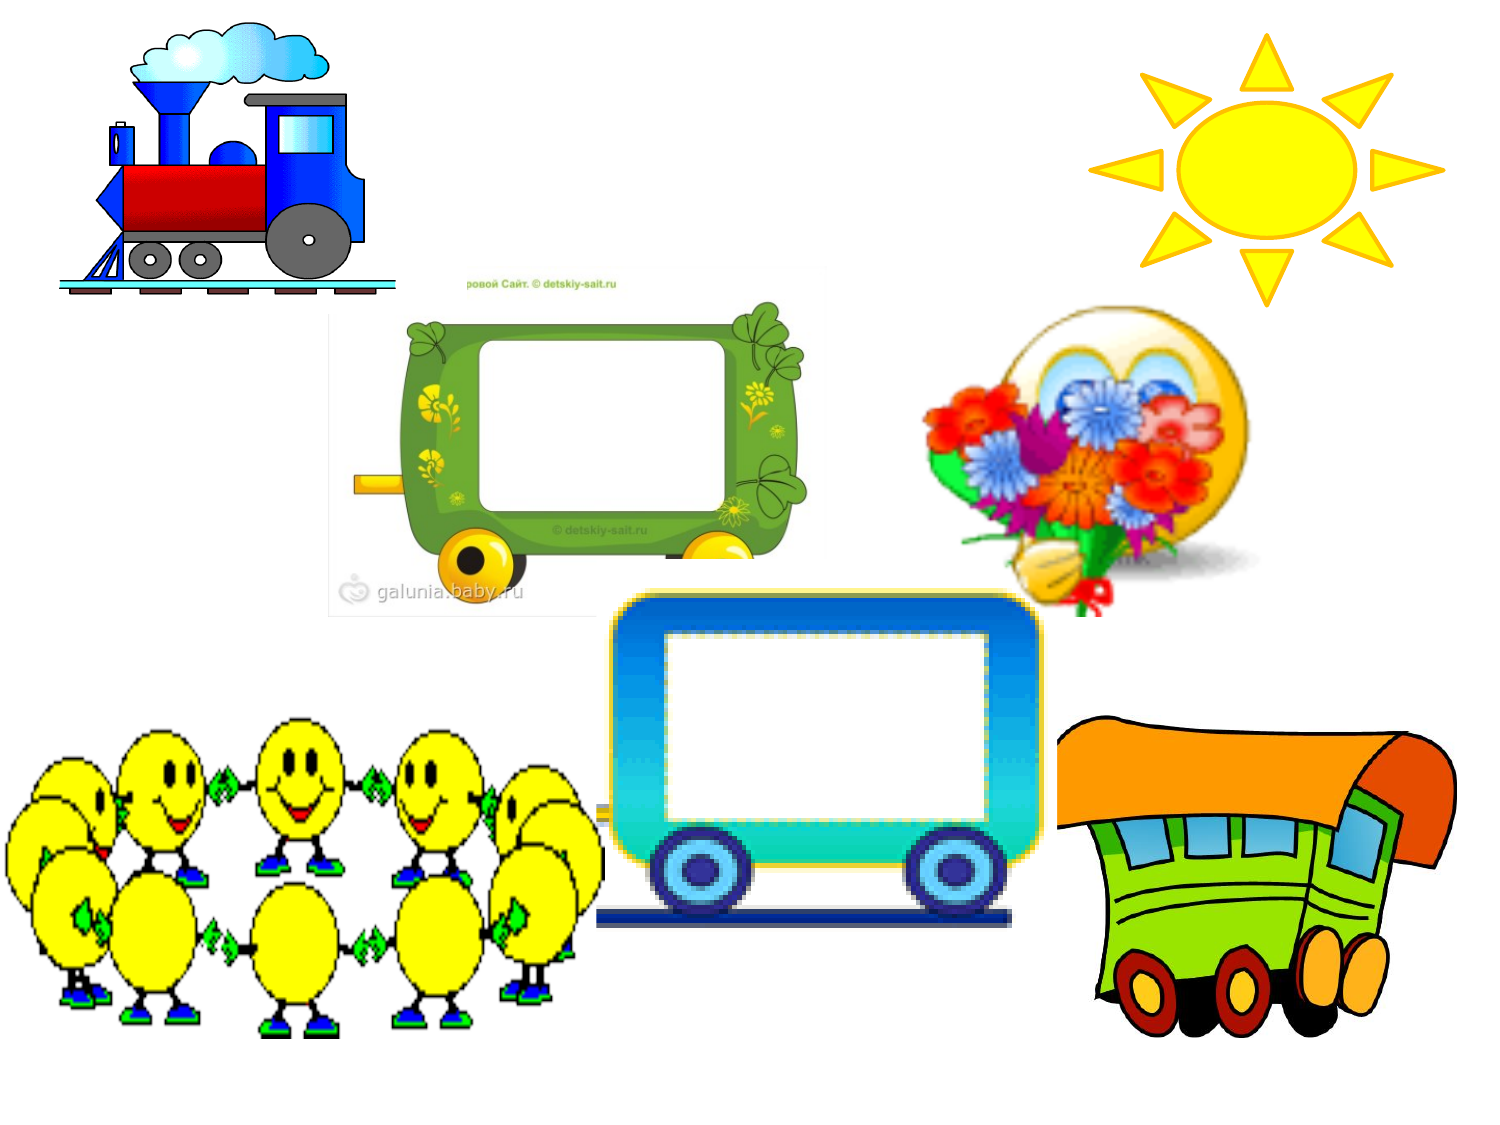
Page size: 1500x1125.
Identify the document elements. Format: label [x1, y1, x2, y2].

text_box [1140, 211, 1213, 268]
text_box [1140, 72, 1213, 129]
text_box [1321, 211, 1394, 268]
text_box [1239, 248, 1295, 298]
text_box [1321, 72, 1394, 129]
text_box [1239, 32, 1295, 92]
picture [0, 13, 1457, 1039]
text_box [1370, 148, 1446, 192]
text_box [1088, 148, 1164, 192]
text_box [1176, 100, 1358, 240]
